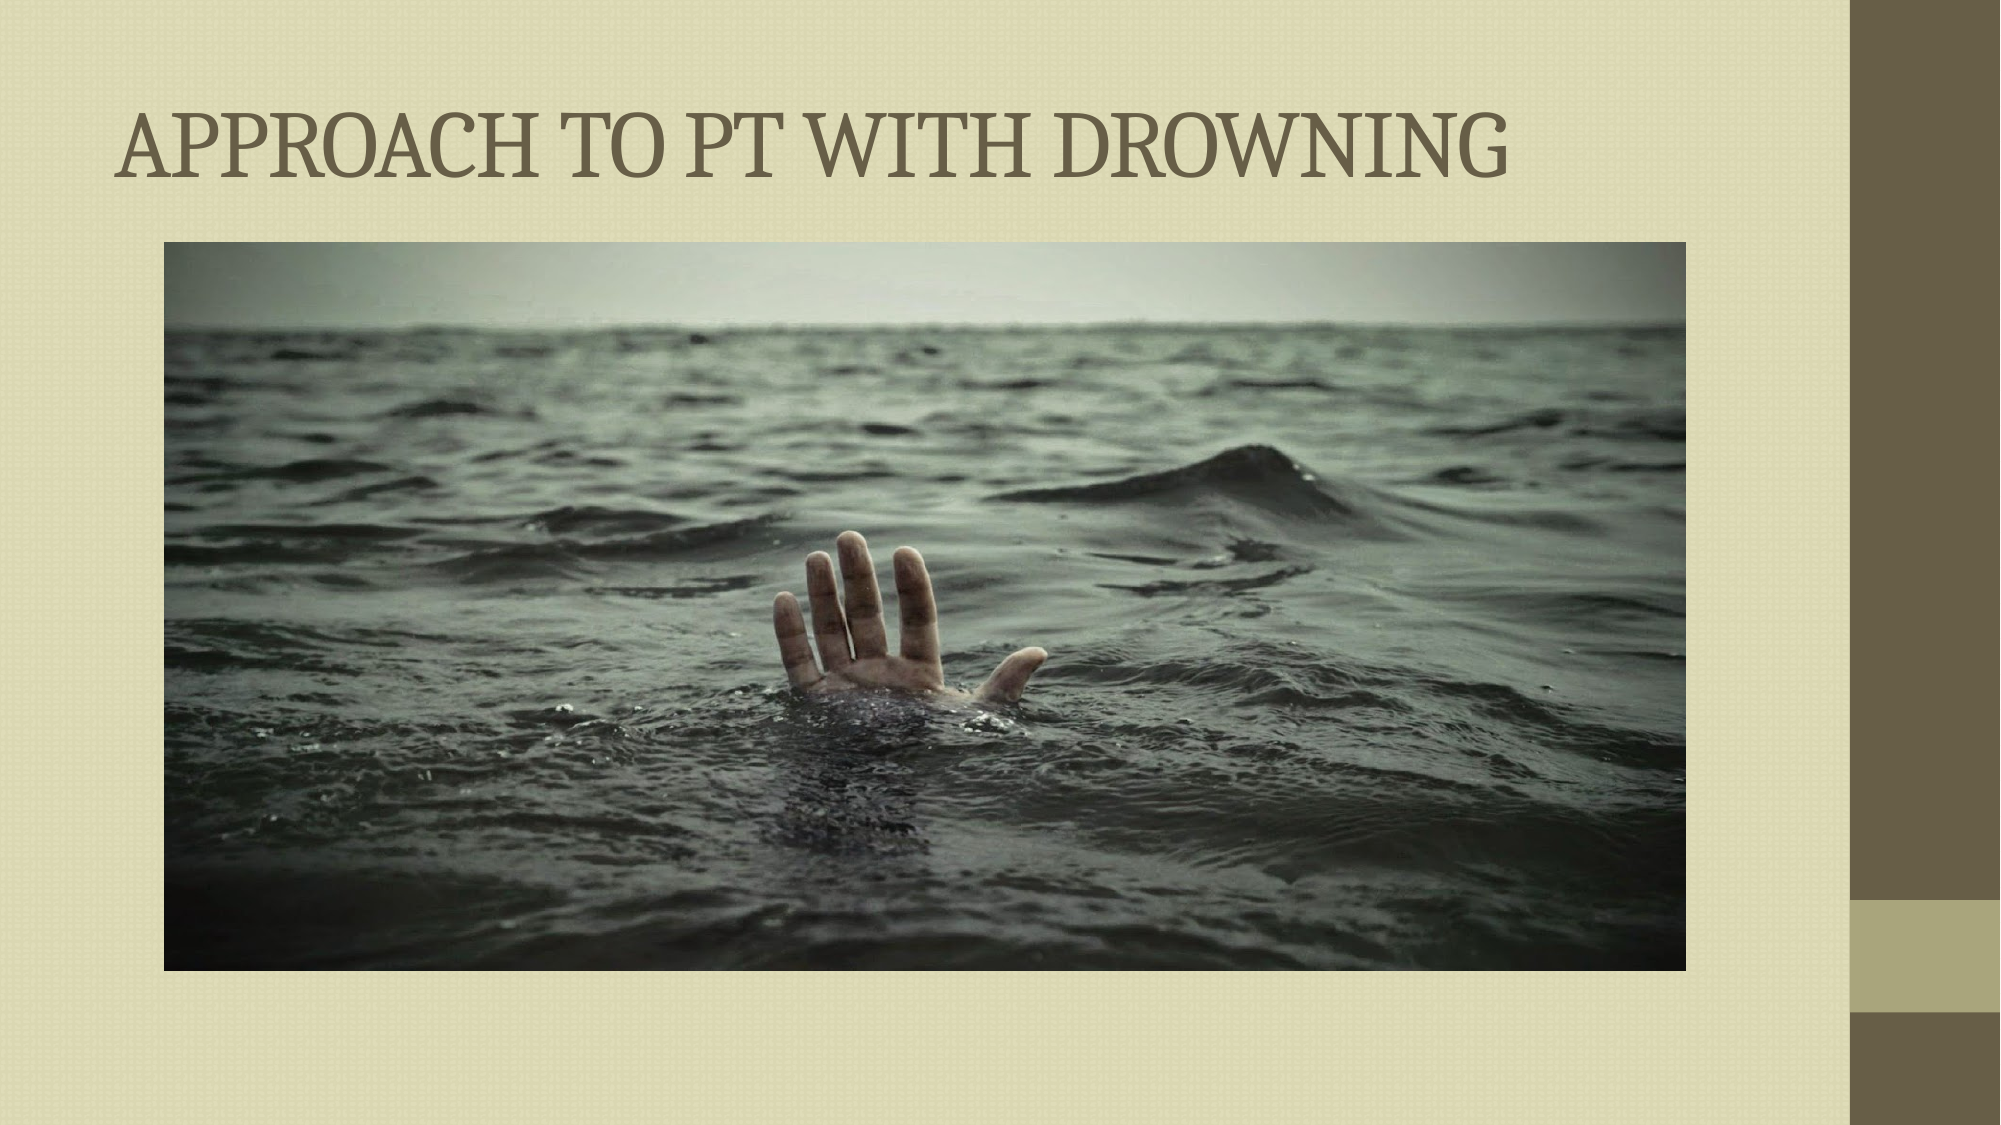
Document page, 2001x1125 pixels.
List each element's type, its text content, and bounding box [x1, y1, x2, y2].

title APPROACH TO PT WITH DROWNING [99, 45, 1767, 233]
picture [163, 242, 1687, 971]
